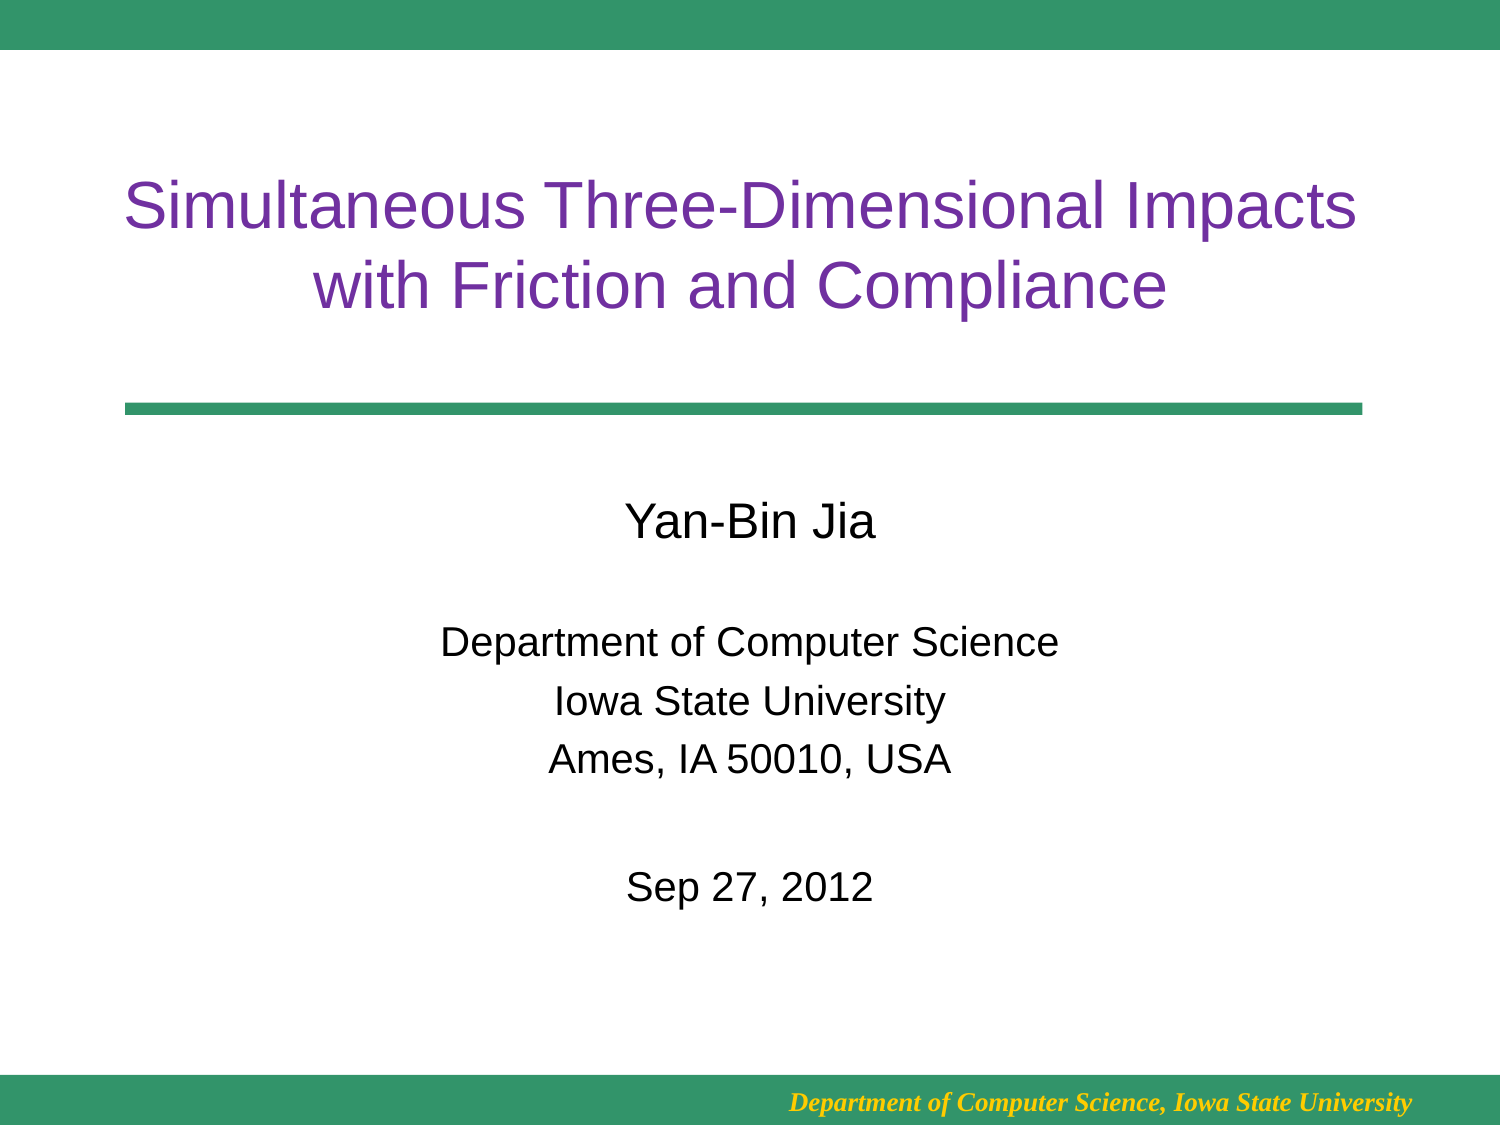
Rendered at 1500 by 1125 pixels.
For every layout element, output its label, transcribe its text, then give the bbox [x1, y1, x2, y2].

subtitle Yan-Bin Jia Department of Computer Science Iowa State University Ames, IA 50010, USA Sep 27, 2012 [224, 480, 1276, 857]
title Simultaneous Three-Dimensional Impacts with Friction and Compliance [103, 66, 1379, 418]
